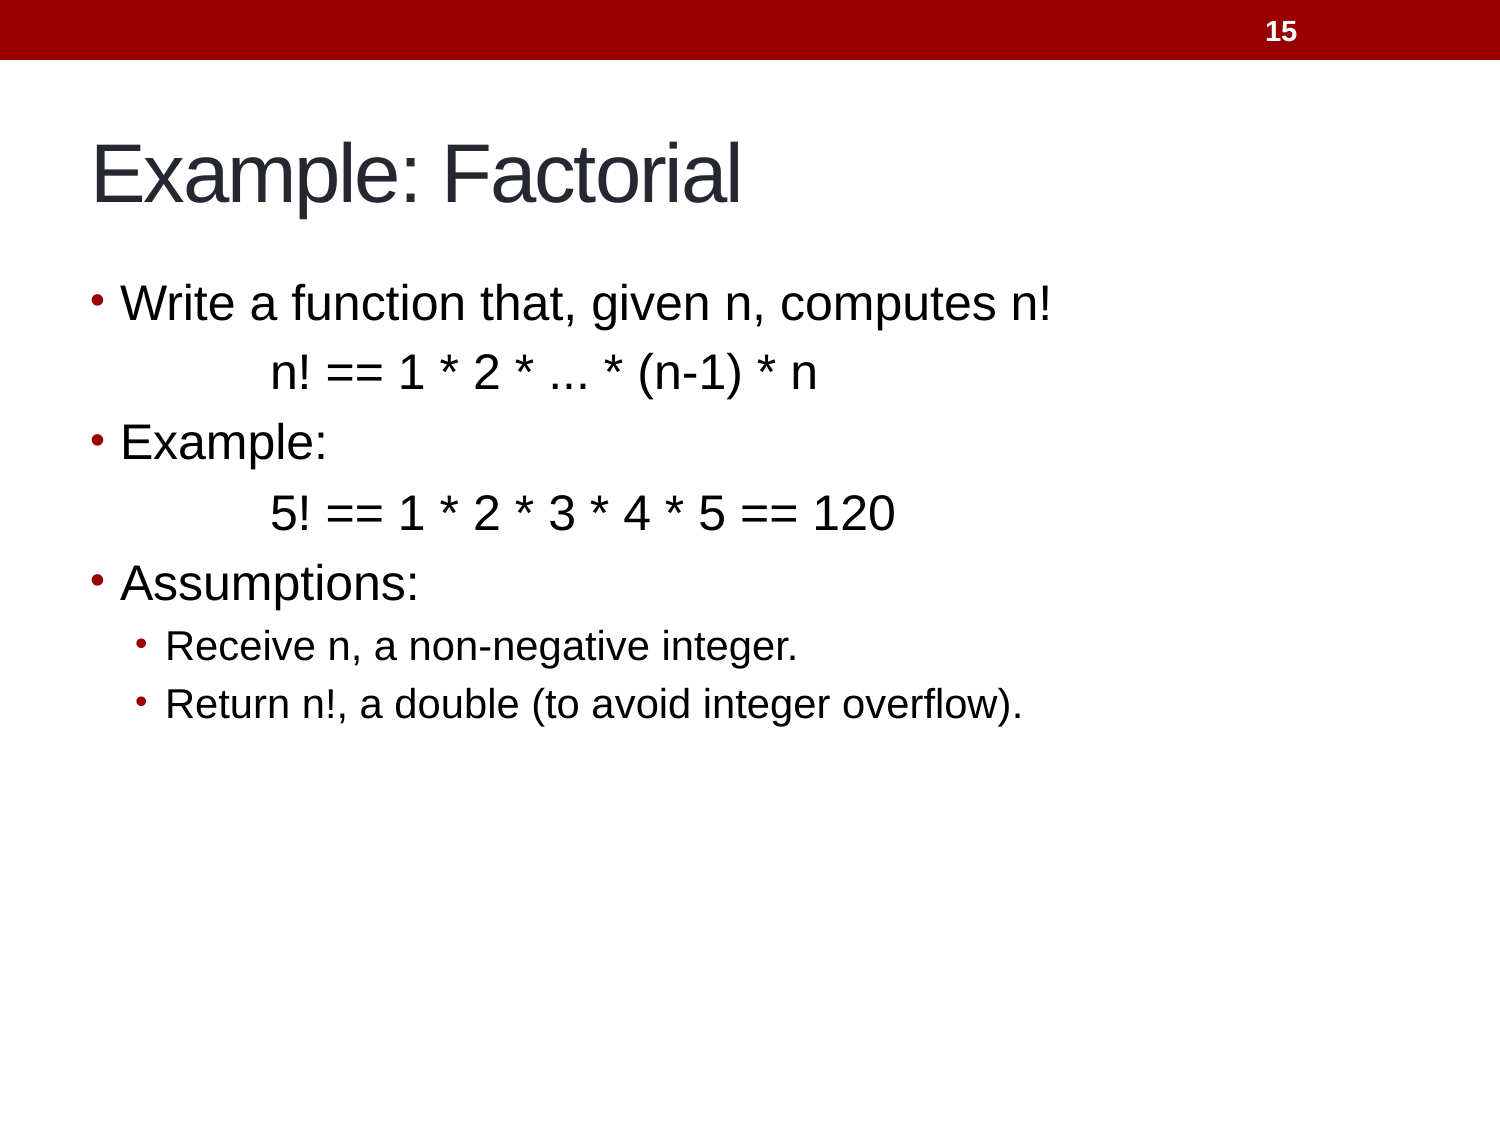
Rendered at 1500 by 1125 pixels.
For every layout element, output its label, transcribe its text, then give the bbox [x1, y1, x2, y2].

slide_number 15 [1250, 3, 1425, 57]
list Write a function that, given n, computes n! n! == 1 * 2 * ... * (n-1) * n Example: 5! == 1 * 2 * 3 * 4 * 5 == 120 Assumptions: Receive n, a non-negative integer. Return n!, a double (to avoid integer overflow). [75, 262, 1463, 1038]
title Example: Factorial [75, 87, 1425, 250]
